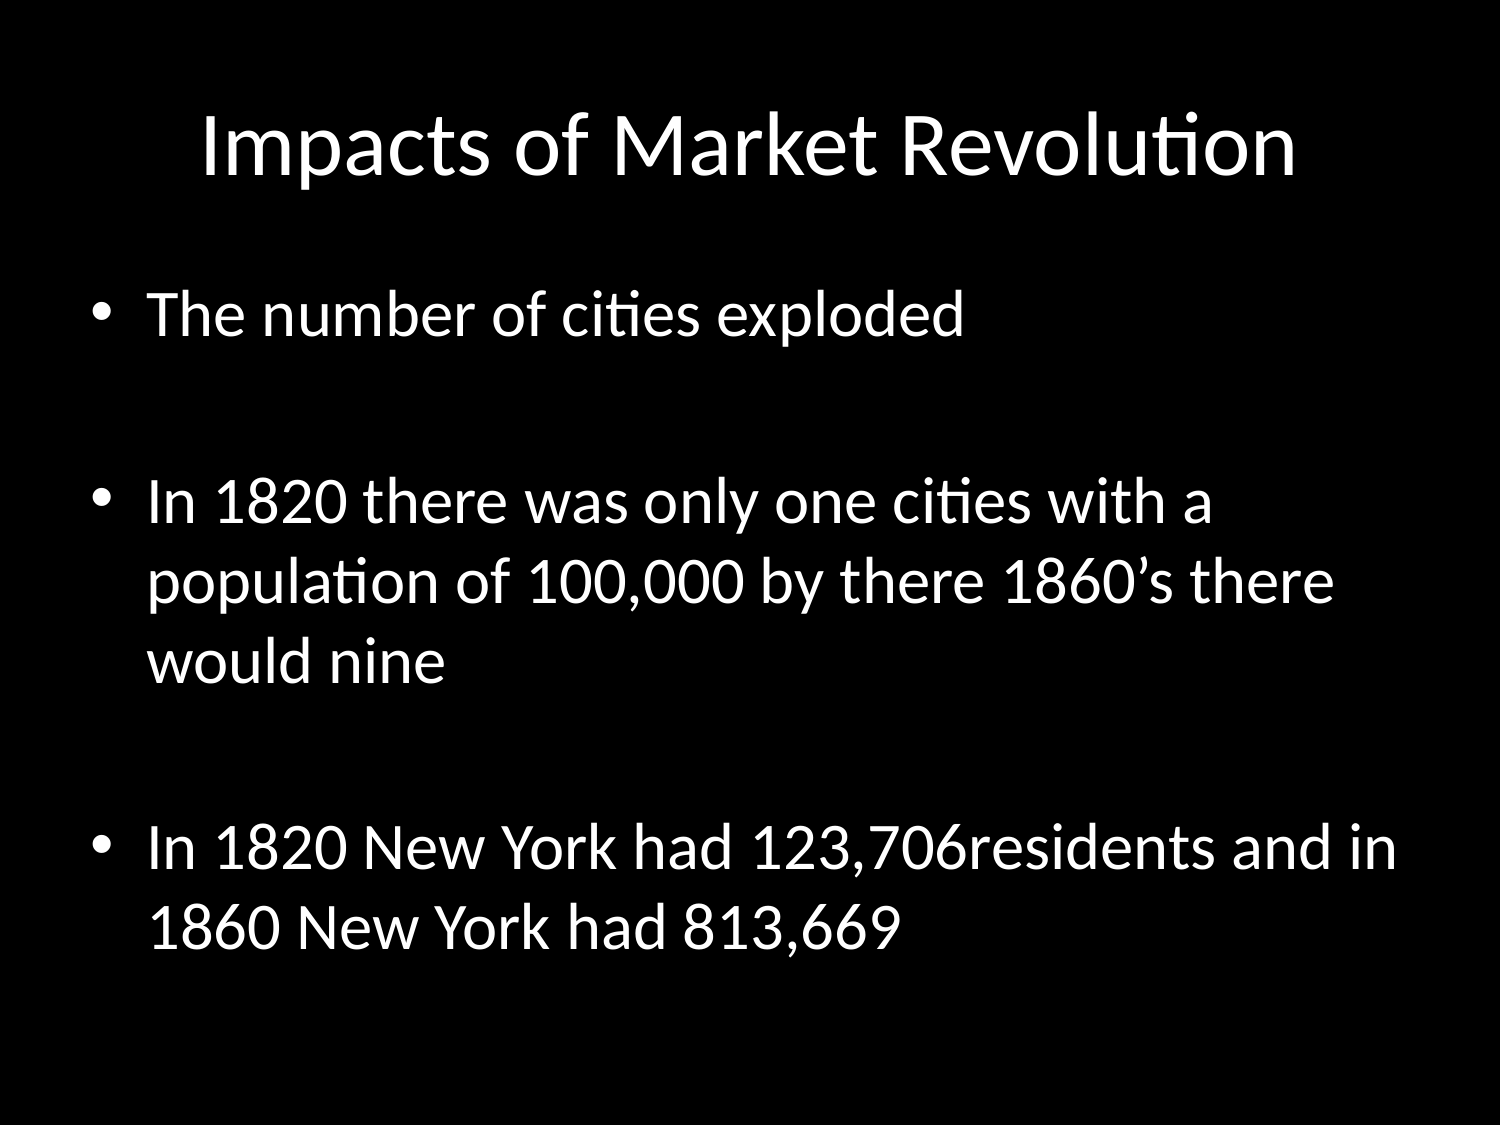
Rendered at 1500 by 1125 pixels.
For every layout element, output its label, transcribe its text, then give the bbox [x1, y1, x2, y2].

title Impacts of Market Revolution [75, 45, 1425, 233]
list The number of cities exploded In 1820 there was only one cities with a population of 100,000 by there 1860’s there would nine In 1820 New York had 123,706residents and in 1860 New York had 813,669 [75, 262, 1425, 1005]
